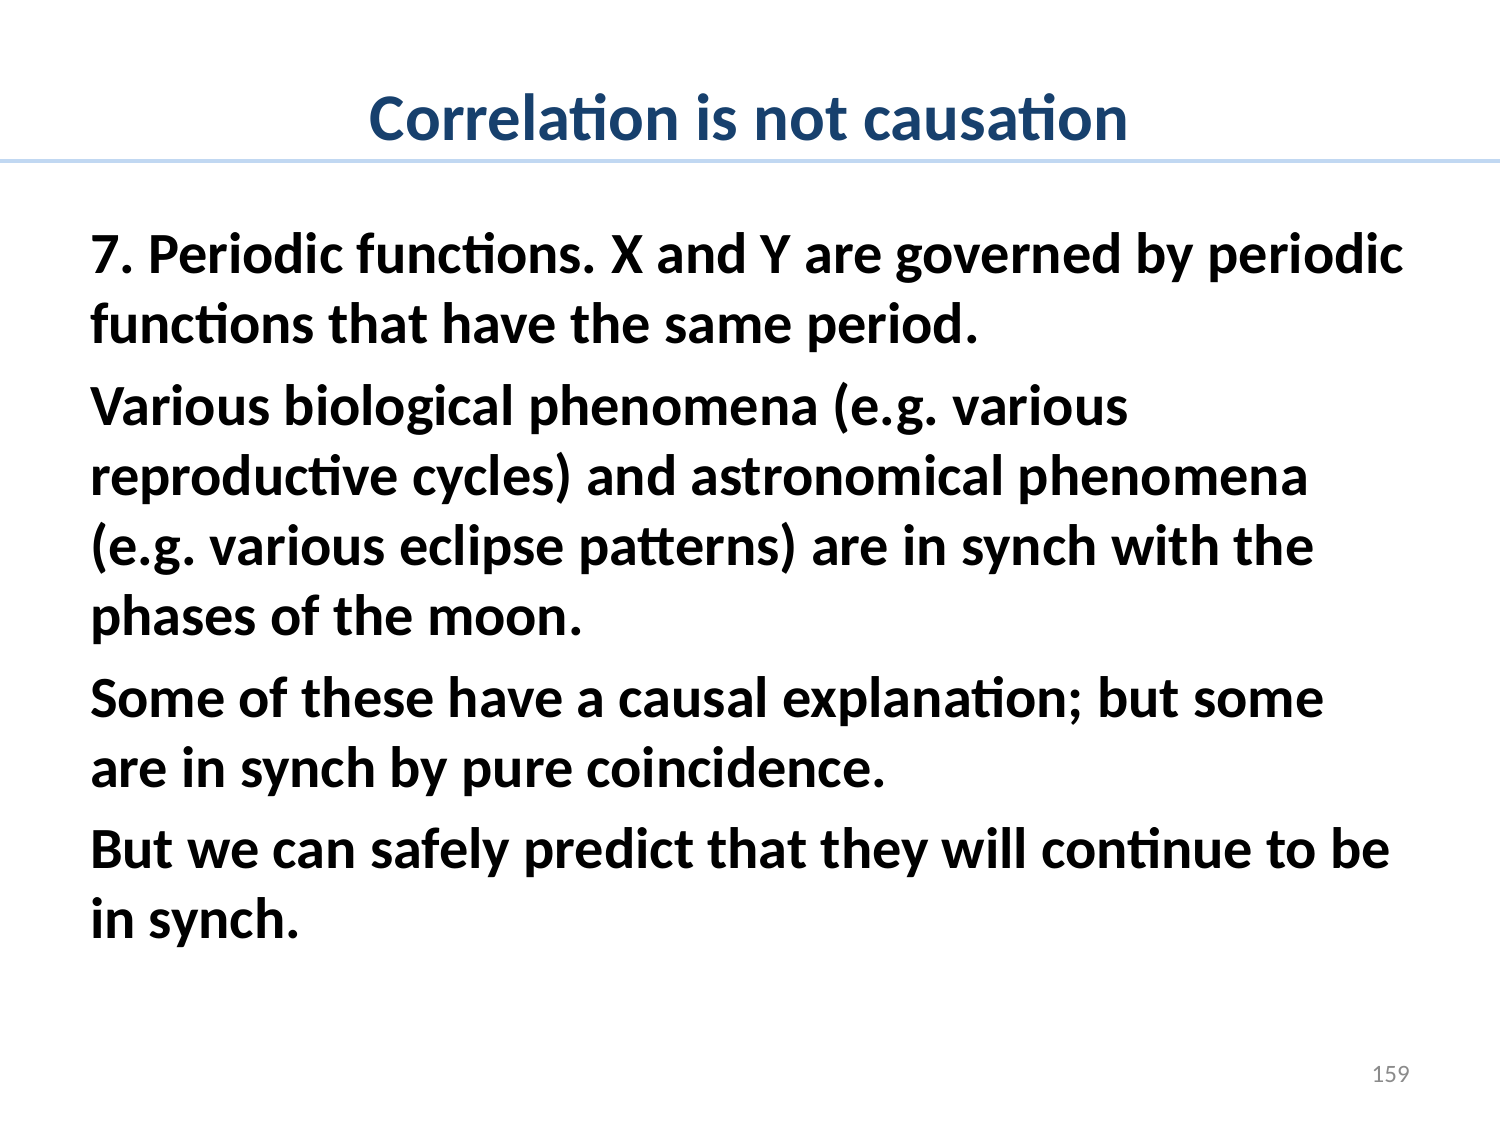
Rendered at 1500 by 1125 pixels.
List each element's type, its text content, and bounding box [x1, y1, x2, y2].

title Correlation is not causation [75, 45, 1425, 161]
list 7. Periodic functions. X and Y are governed by periodic functions that have the same period. Various biological phenomena (e.g. various reproductive cycles) and astronomical phenomena (e.g. various eclipse patterns) are in synch with the phases of the moon. Some of these have a causal explanation; but some are in synch by pure coincidence. But we can safely predict that they will continue to be in synch. [75, 208, 1425, 1005]
slide_number 159 [1074, 1042, 1425, 1103]
